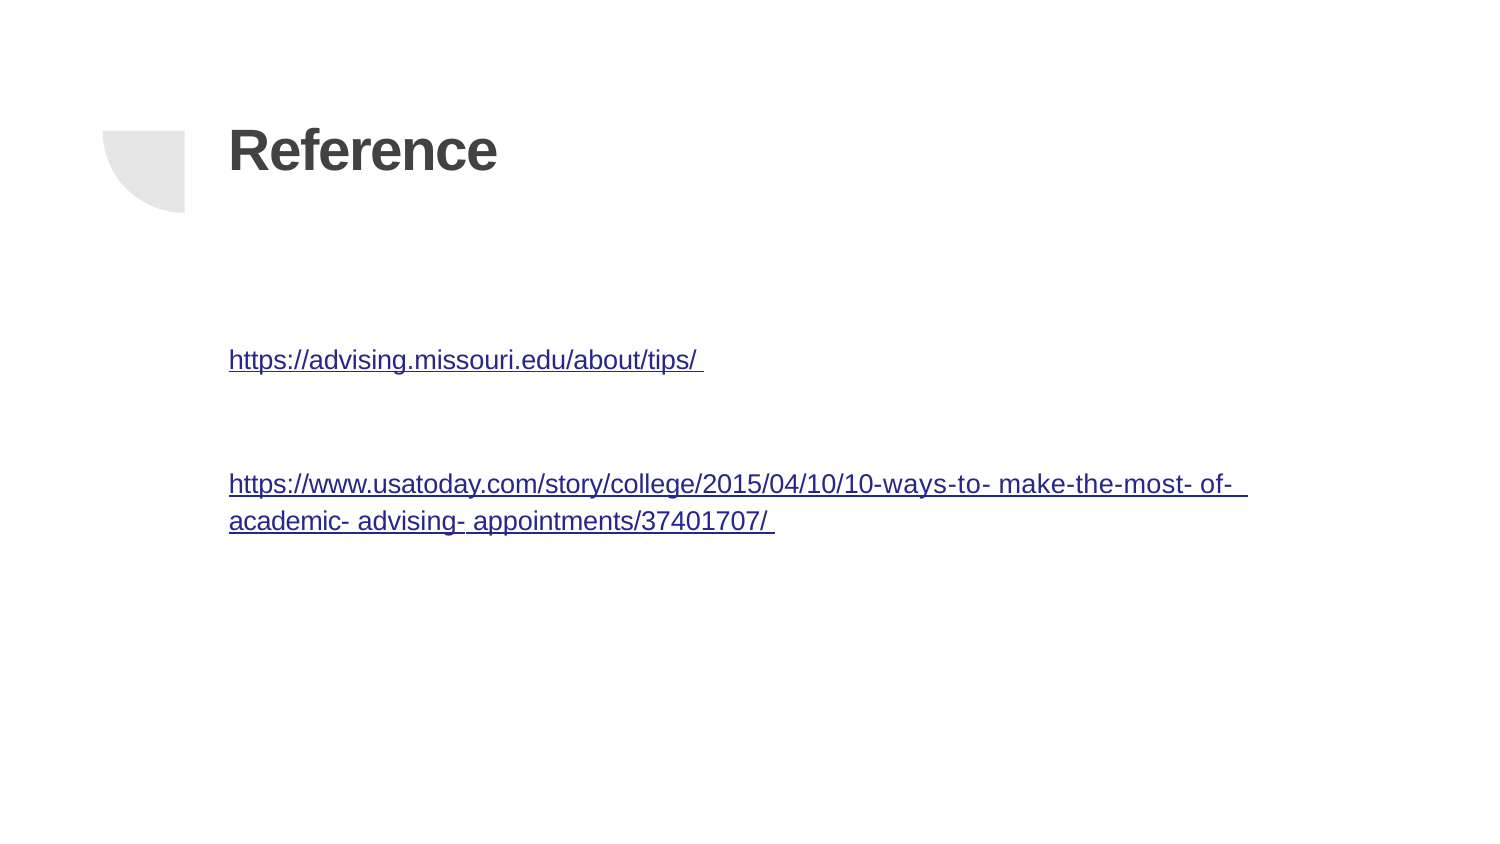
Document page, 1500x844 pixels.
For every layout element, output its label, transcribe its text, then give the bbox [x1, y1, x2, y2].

text_box [102, 130, 185, 213]
text_box https://advising.missouri.edu/about/tips/ [226, 339, 714, 375]
text_box Reference [226, 110, 501, 183]
text_box https://www.usatoday.com/story/college/2015/04/10/10 -ways-to- make-the-most- of- academic- advising- appointments/37401707/ [226, 459, 1270, 536]
